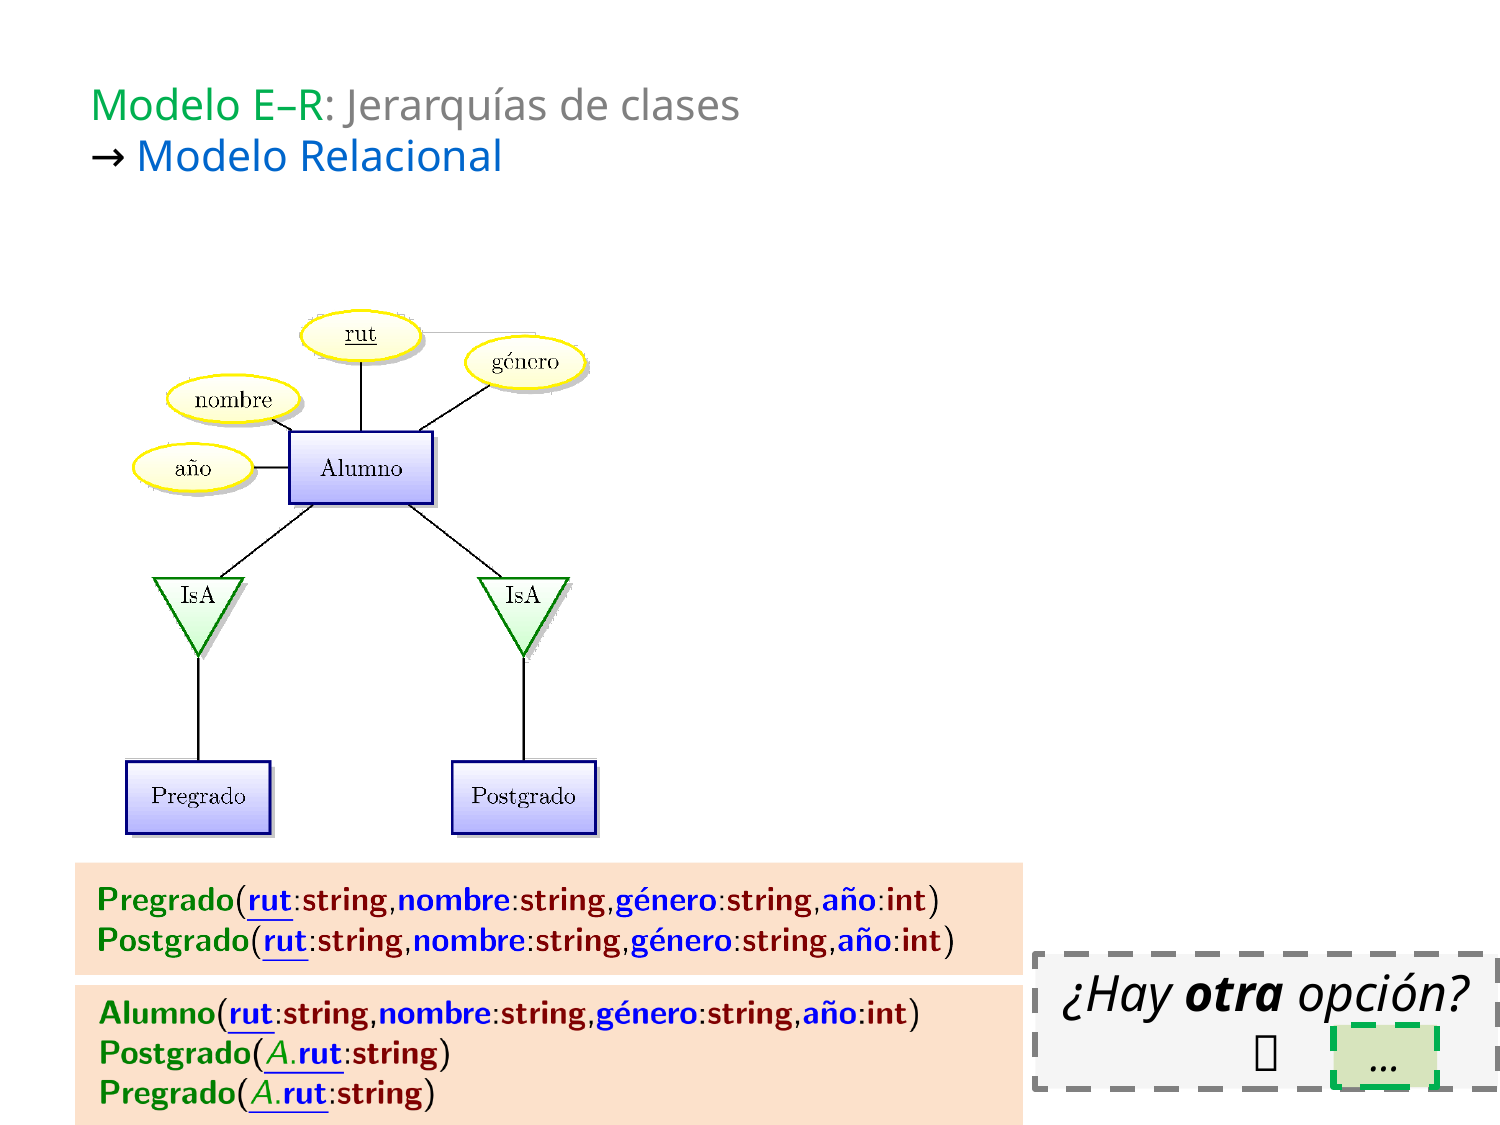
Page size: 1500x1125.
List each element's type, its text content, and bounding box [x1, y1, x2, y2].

title Modelo E–R: Jerarquías de clases → Modelo Relacional [75, 70, 1425, 188]
text_box [73, 983, 1025, 1125]
picture [99, 885, 953, 962]
text_box [73, 860, 1025, 977]
picture [124, 309, 601, 839]
text_box … [1333, 1024, 1438, 1088]
picture [99, 998, 919, 1113]
text_box ¿Hay otra opción?  [1035, 954, 1498, 1089]
